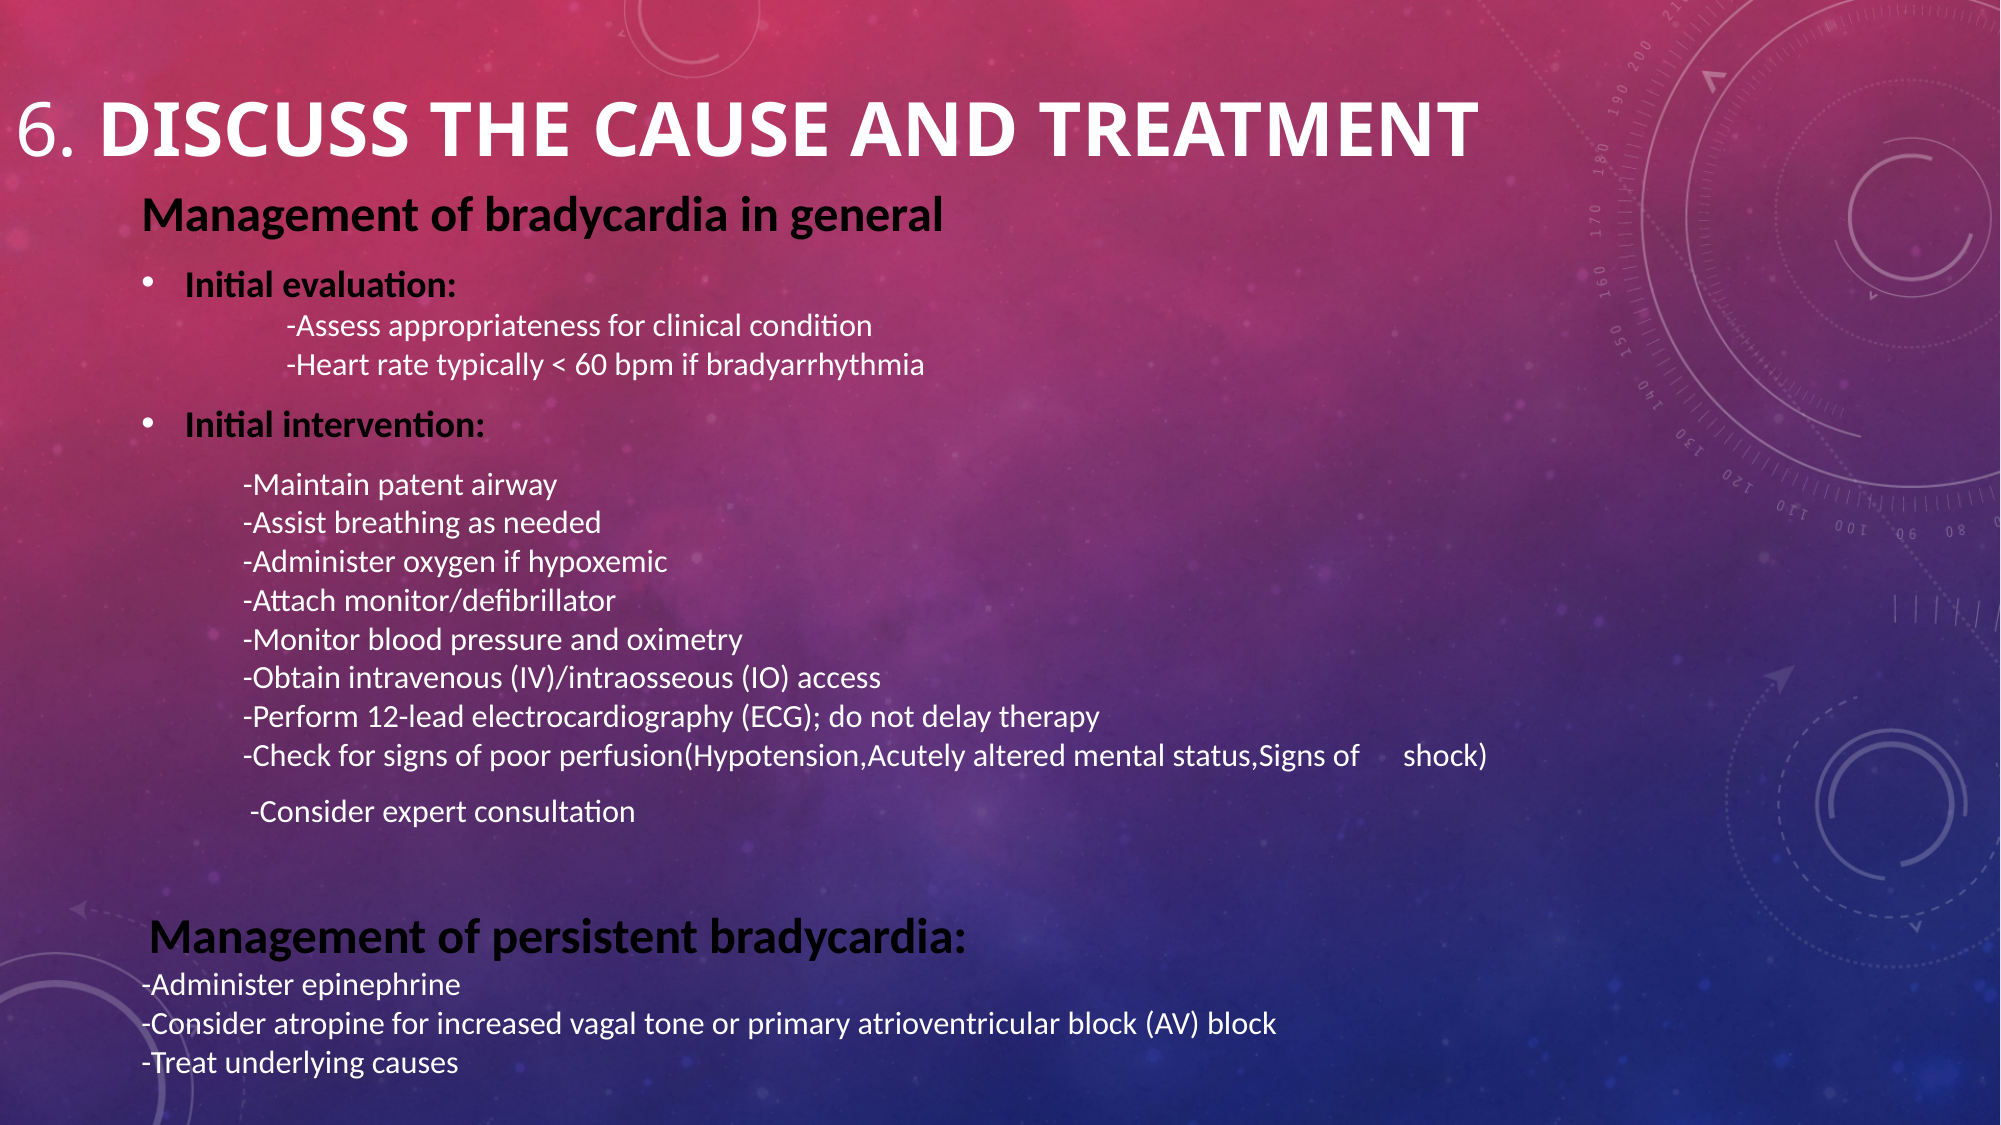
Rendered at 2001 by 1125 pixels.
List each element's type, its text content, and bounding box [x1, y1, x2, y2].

list Management of bradycardia in general Initial evaluation: -Assess appropriateness for clinical condition -Heart rate typically < 60 bpm if bradyarrhythmia Initial intervention: -Maintain patent airway -Assist breathing as needed -Administer oxygen if hypoxemic -Attach monitor/defibrillator -Monitor blood pressure and oximetry -Obtain intravenous (IV)/intraosseous (IO) access -Perform 12-lead electrocardiography (ECG); do not delay therapy -Check for signs of poor perfusion(Hypotension,Acutely altered mental status,Signs of shock) -Consider expert consultation Management of persistent bradycardia: -Administer epinephrine -Consider atropine for increased vagal tone or primary atrioventricular block (AV) block -Treat underlying causes [126, 169, 1789, 1092]
title 6. Discuss the cause and treatment [0, 41, 1662, 212]
picture [0, 0, 2001, 1125]
